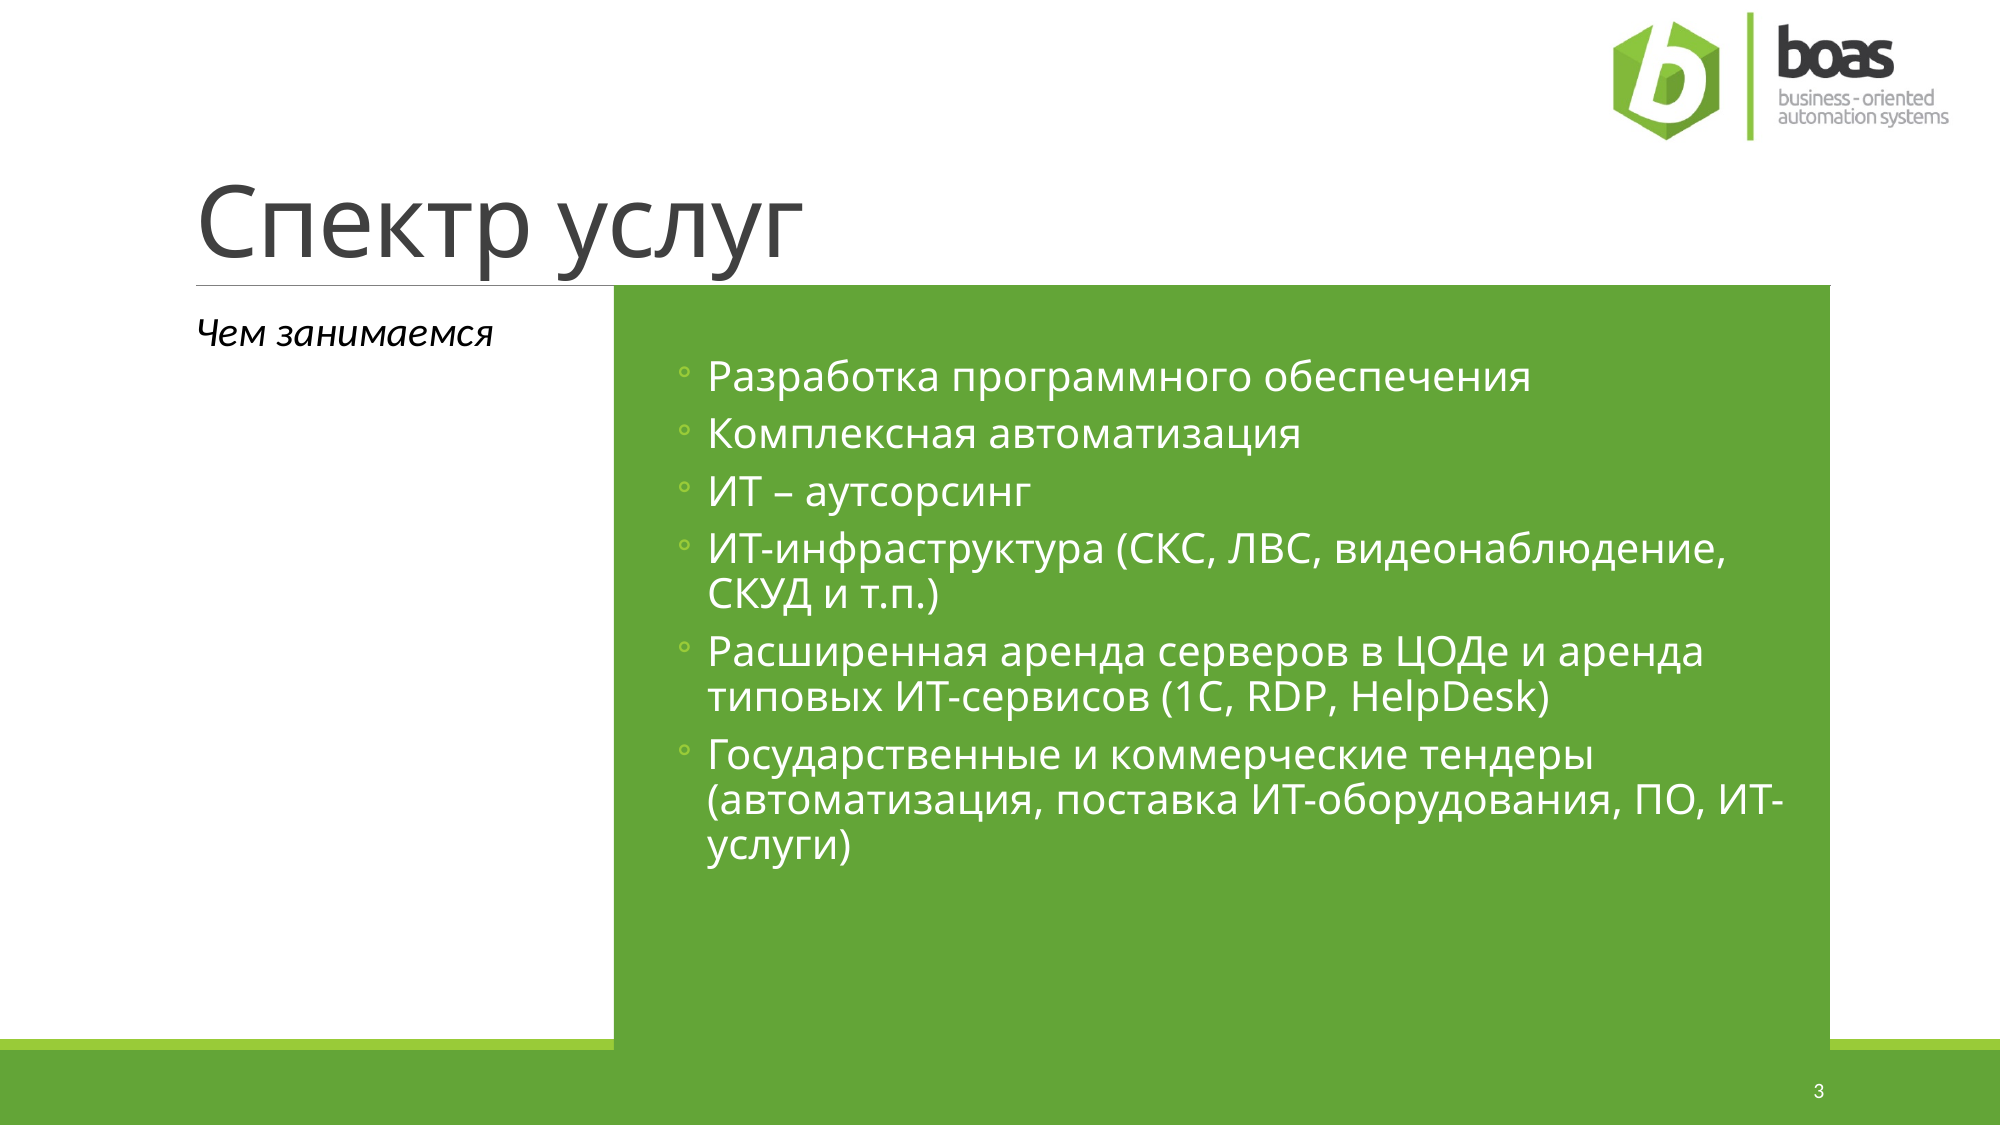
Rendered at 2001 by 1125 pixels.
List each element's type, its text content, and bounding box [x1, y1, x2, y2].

slide_number 3 [1624, 1059, 1840, 1120]
text_box Разработка программного обеспечения Комплексная автоматизация ИТ – аутсорсинг ИТ-инфраструктура (СКС, ЛВС, видеонаблюдение, СКУД и т.п.) Расширенная аренда серверов в ЦОДе и аренда типовых ИТ-сервисов (1С, RDP, HelpDesk) Государственные и коммерческие тендеры (автоматизация, поставка ИТ-оборудования, ПО, ИТ-услуги) [612, 283, 1832, 1053]
title Спектр услуг [180, 47, 1830, 285]
picture [1543, 0, 2000, 147]
list Чем занимаемся [180, 302, 612, 963]
